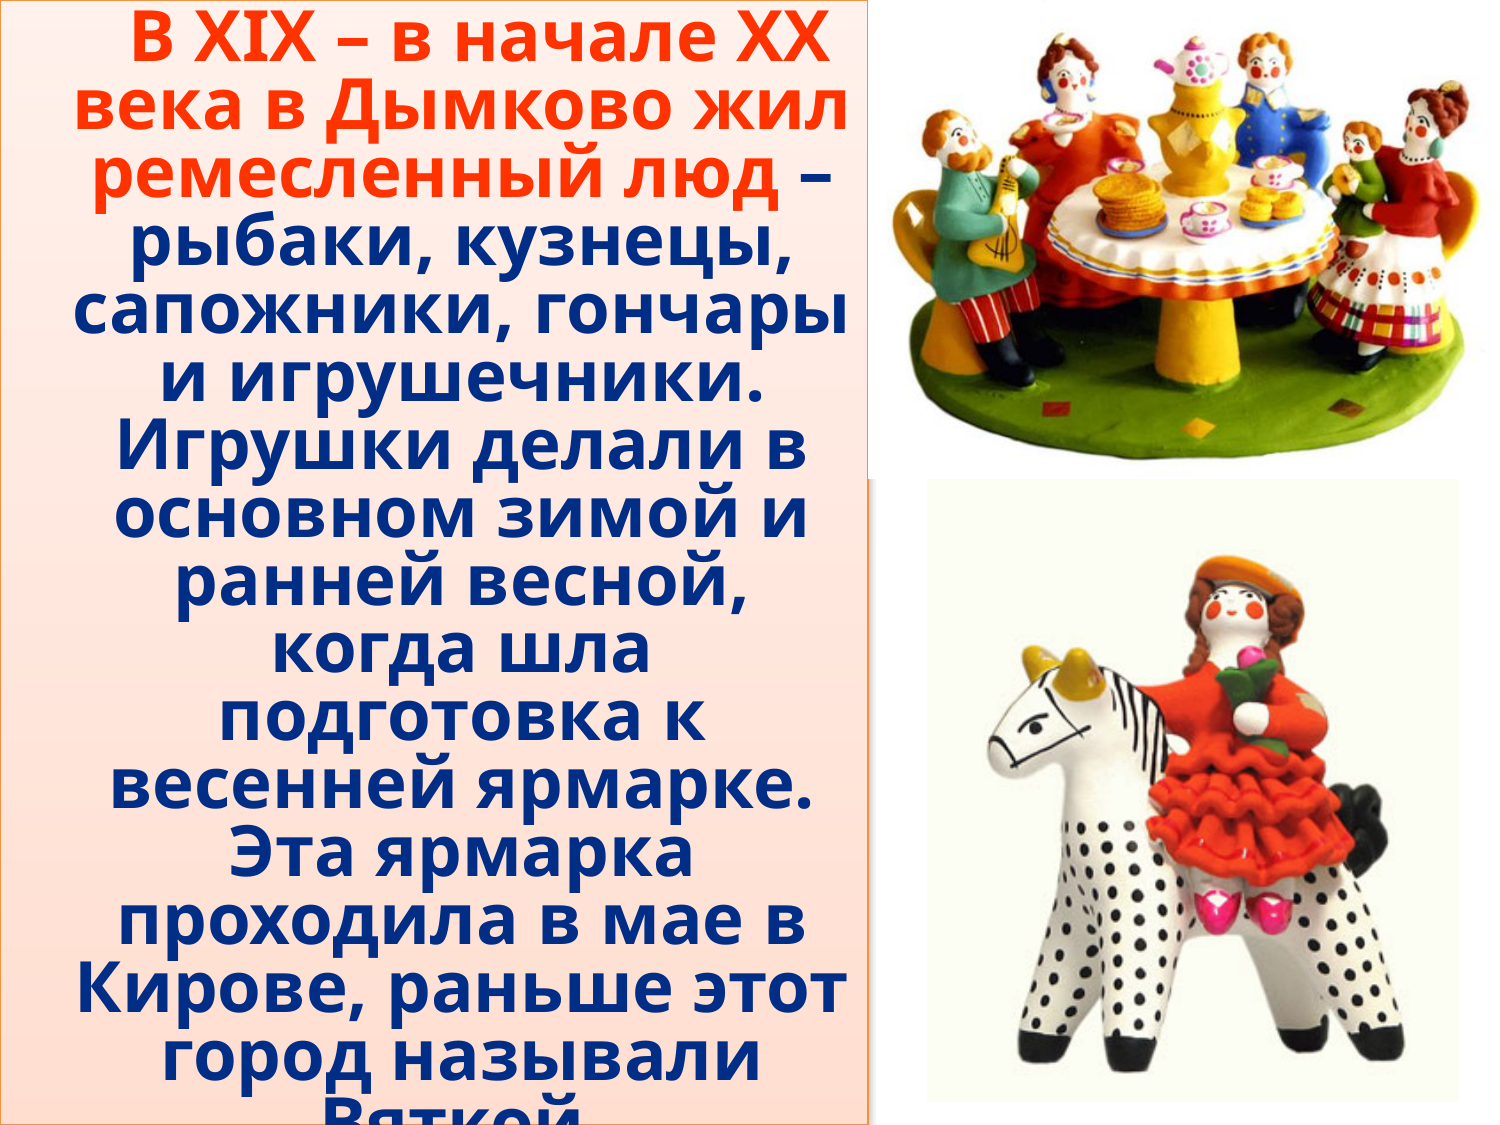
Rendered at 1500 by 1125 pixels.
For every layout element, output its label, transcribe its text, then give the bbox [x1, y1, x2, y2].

text_box В XIX – в начале XX века в Дымково жил ремесленный люд – рыбаки, кузнецы, сапожники, гончары и игрушечники. Игрушки делали в основном зимой и ранней весной, когда шла подготовка к весенней ярмарке. Эта ярмарка проходила в мае в Кирове, раньше этот город называли Вяткой. Отличительной чертой этого праздника был свист, отчего и сама ярмарка получила название «Свистунья». Все посетители ярмарки считали своим долгом посвистеть в свистульки. [0, 0, 869, 1125]
picture [868, 0, 1500, 1102]
